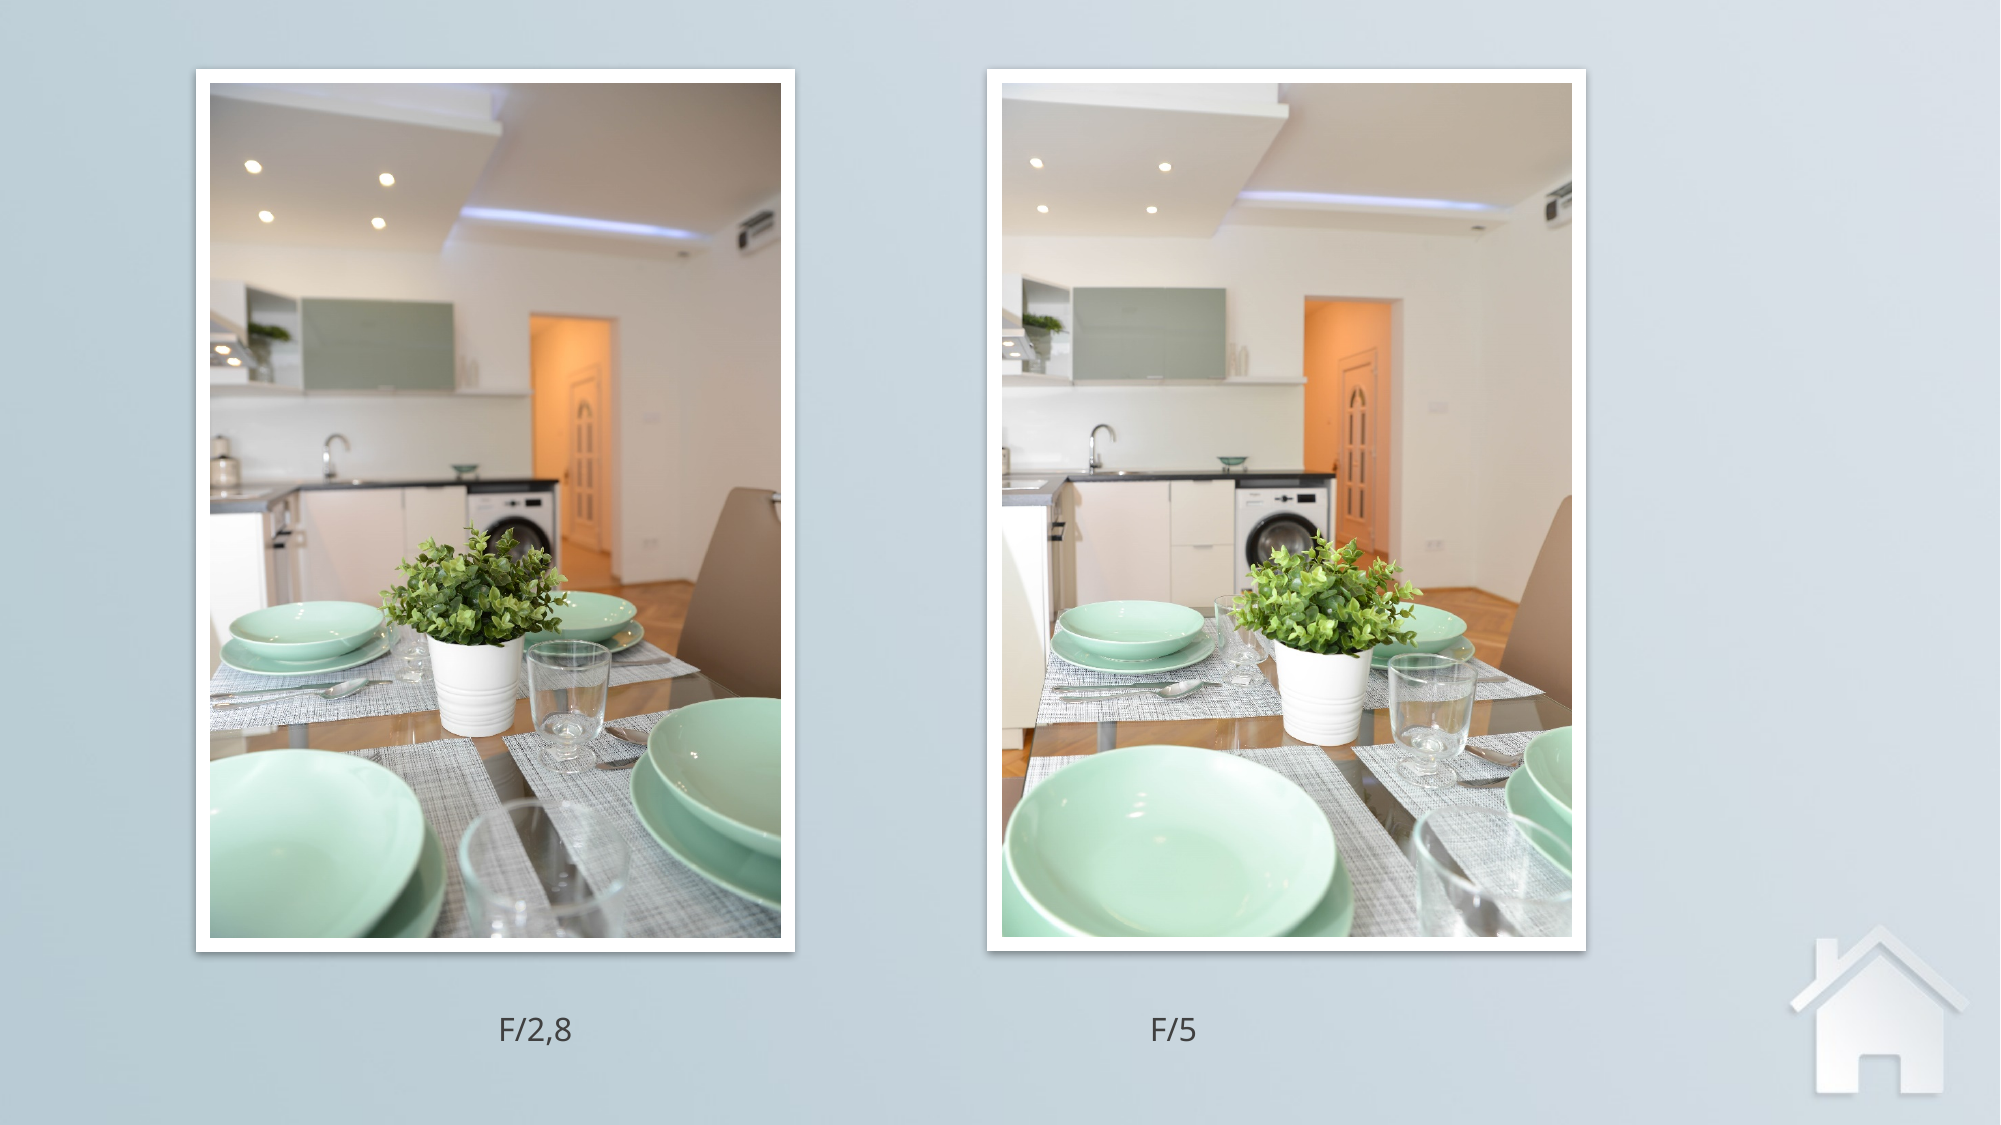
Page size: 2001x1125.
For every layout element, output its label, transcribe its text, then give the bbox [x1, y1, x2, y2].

list F/2,8 F/5 [111, 354, 1522, 1061]
picture [0, 0, 2001, 1125]
